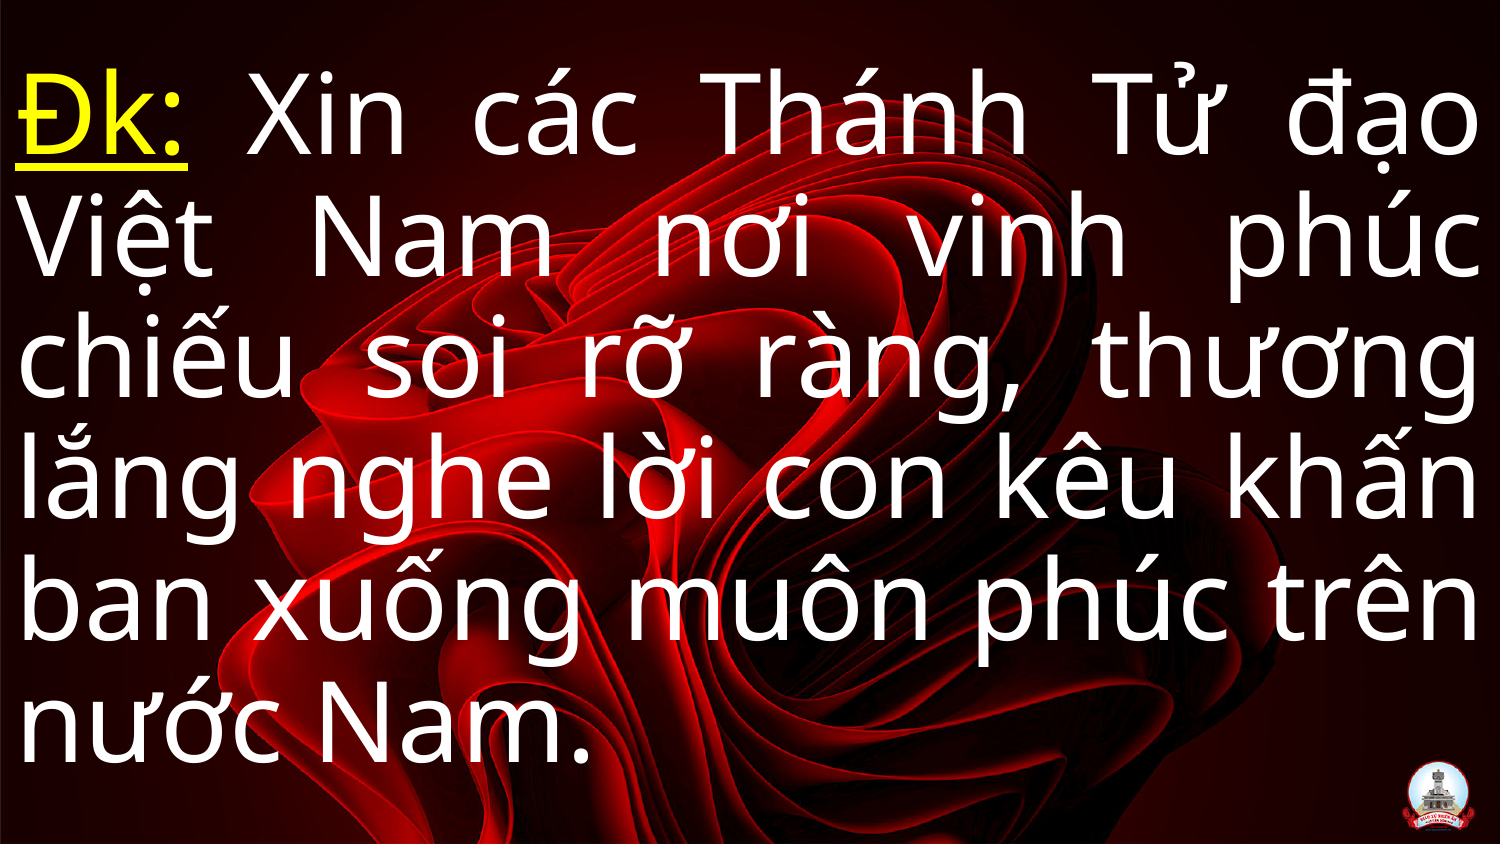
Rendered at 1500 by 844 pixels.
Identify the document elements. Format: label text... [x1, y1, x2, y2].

subtitle Đk: Xin các Thánh Tử đạo Việt Nam nơi vinh phúc chiếu soi rỡ ràng, thương lắng nghe lời con kêu khấn ban xuống muôn phúc trên nước Nam. [0, 0, 1500, 844]
